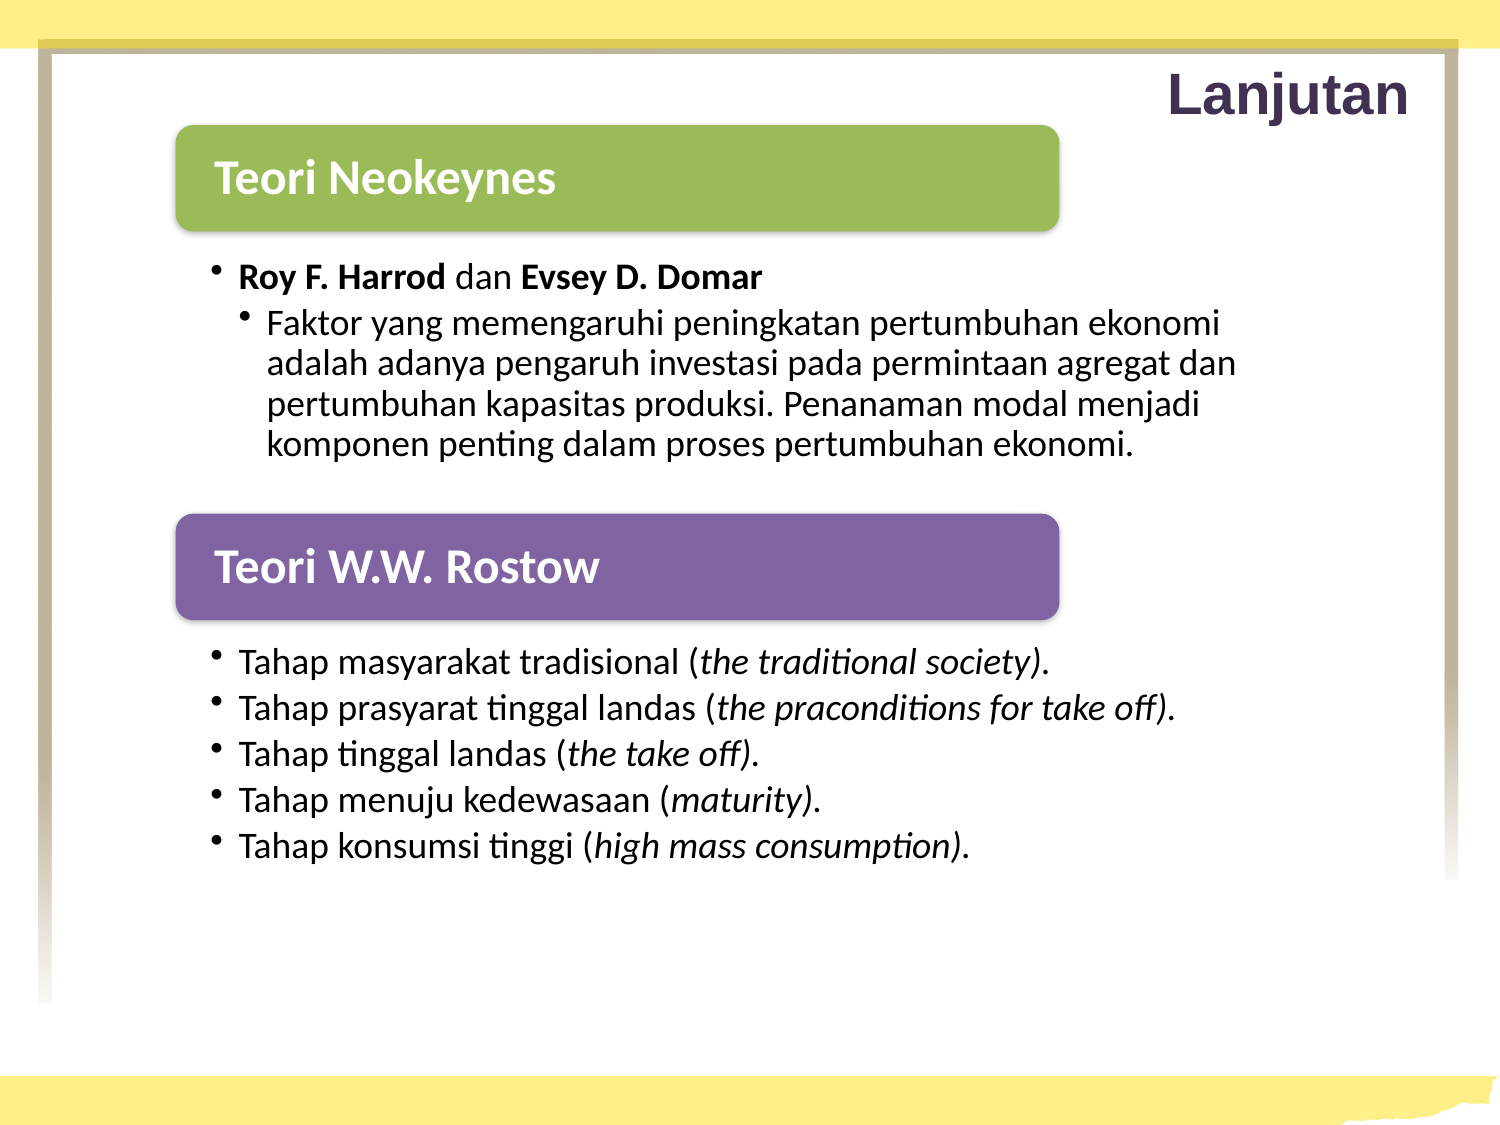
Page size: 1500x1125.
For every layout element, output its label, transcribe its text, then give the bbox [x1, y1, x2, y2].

picture [0, 0, 1500, 1125]
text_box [112, 124, 1376, 901]
title Lanjutan [75, 32, 1425, 150]
